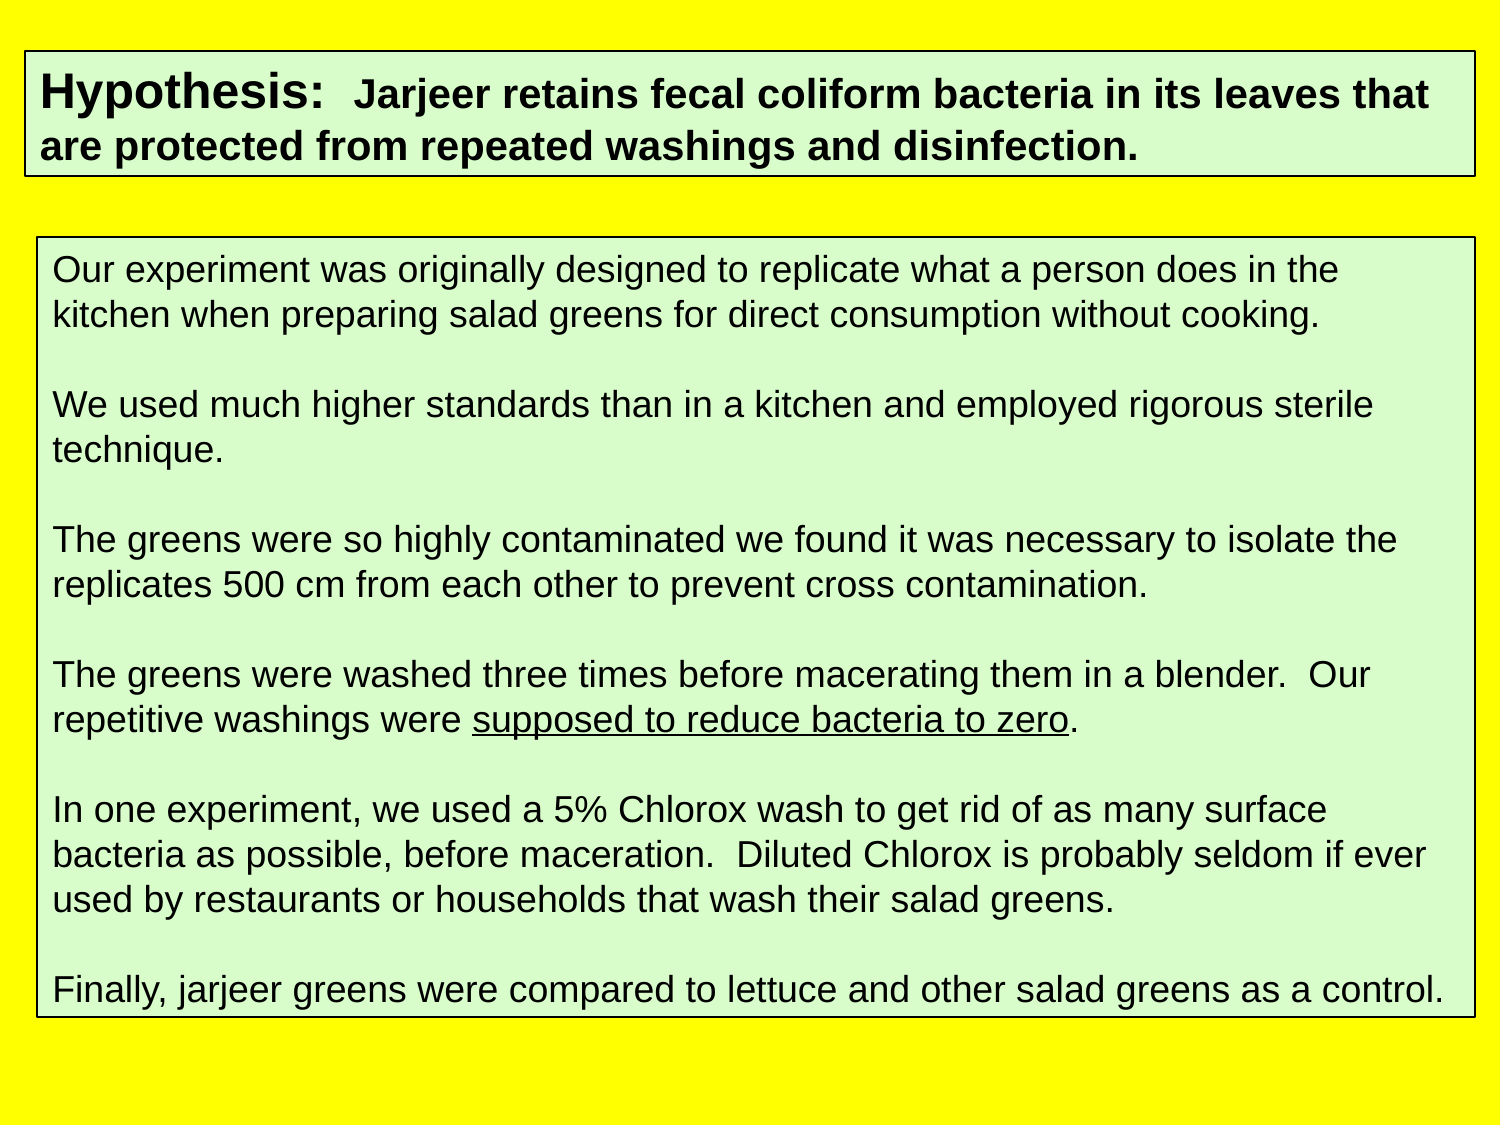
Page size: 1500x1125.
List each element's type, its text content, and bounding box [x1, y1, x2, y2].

text_box Our experiment was originally designed to replicate what a person does in the kitchen when preparing salad greens for direct consumption without cooking. We used much higher standards than in a kitchen and employed rigorous sterile technique. The greens were so highly contaminated we found it was necessary to isolate the replicates 500 cm from each other to prevent cross contamination. The greens were washed three times before macerating them in a blender. Our repetitive washings were supposed to reduce bacteria to zero. In one experiment, we used a 5% Chlorox wash to get rid of as many surface bacteria as possible, before maceration. Diluted Chlorox is probably seldom if ever used by restaurants or households that wash their salad greens. Finally, jarjeer greens were compared to lettuce and other salad greens as a control. [37, 237, 1475, 1018]
text_box Hypothesis: Jarjeer retains fecal coliform bacteria in its leaves that are protected from repeated washings and disinfection. [24, 51, 1475, 176]
